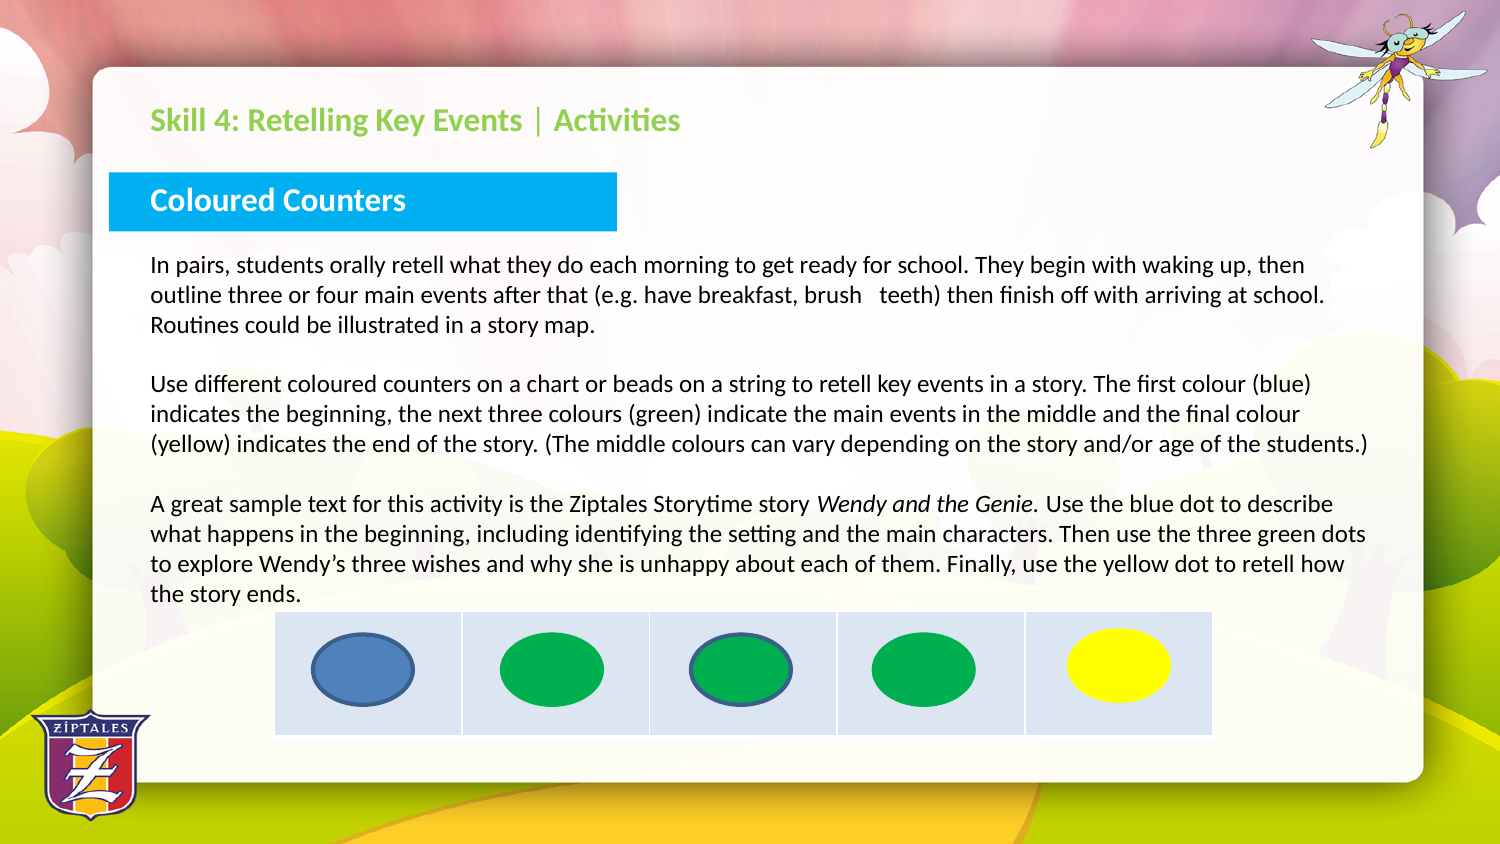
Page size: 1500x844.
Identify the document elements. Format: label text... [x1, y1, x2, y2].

text_box [107, 170, 135, 233]
text_box [310, 632, 415, 707]
table_header [1026, 612, 1212, 735]
text_box [688, 632, 794, 707]
table_header [463, 612, 649, 735]
table_header [650, 612, 836, 735]
text_box [1066, 628, 1172, 703]
text_box [499, 632, 605, 707]
table_header [838, 612, 1024, 735]
text_box [871, 632, 976, 707]
text_box Skill 4: Retelling Key Events | Activities Coloured Counters In pairs, students orally retell what they do each morning to get ready for school. They begin with waking up, then outline three or four main events after that (e.g. have breakfast, brush teeth) then finish off with arriving at school. Routines could be illustrated in a story map. Use different coloured counters on a chart or beads on a string to retell key events in a story. The first colour (blue) indicates the beginning, the next three colours (green) indicate the main events in the middle and the final colour (yellow) indicates the end of the story. (The middle colours can vary depending on the story and/or age of the students.) A great sample text for this activity is the Ziptales Storytime story Wendy and the Genie. Use the blue dot to describe what happens in the beginning, including identifying the setting and the main characters. Then use the three green dots to explore Wendy’s three wishes and why she is unhappy about each of them. Finally, use the yellow dot to retell how the story ends. [135, 91, 1388, 615]
picture [0, 0, 1500, 844]
table_header [275, 612, 461, 735]
